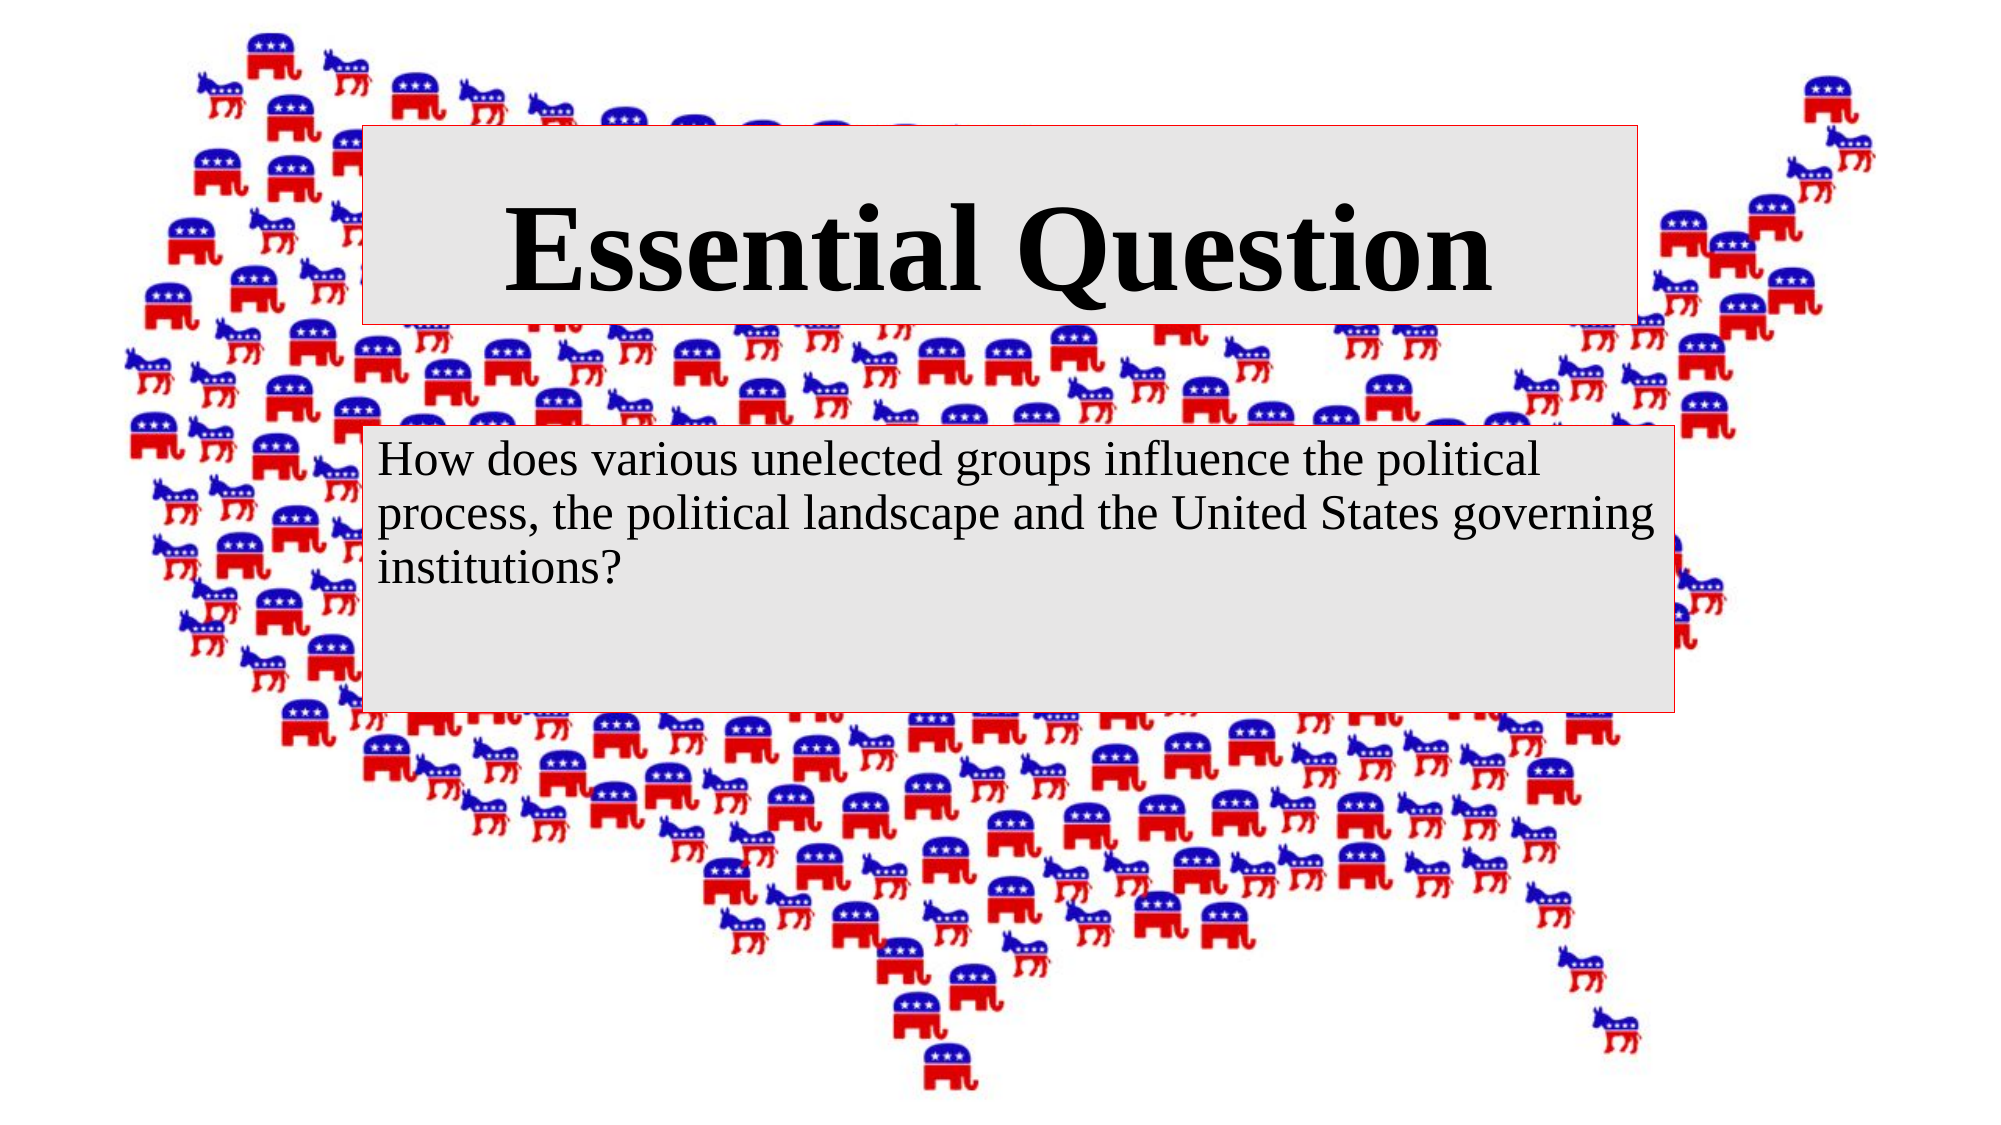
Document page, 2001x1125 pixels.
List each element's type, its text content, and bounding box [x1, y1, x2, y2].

subtitle How does various unelected groups influence the political process, the political landscape and the United States governing institutions? [362, 425, 1675, 713]
title Essential Question [362, 125, 1638, 325]
